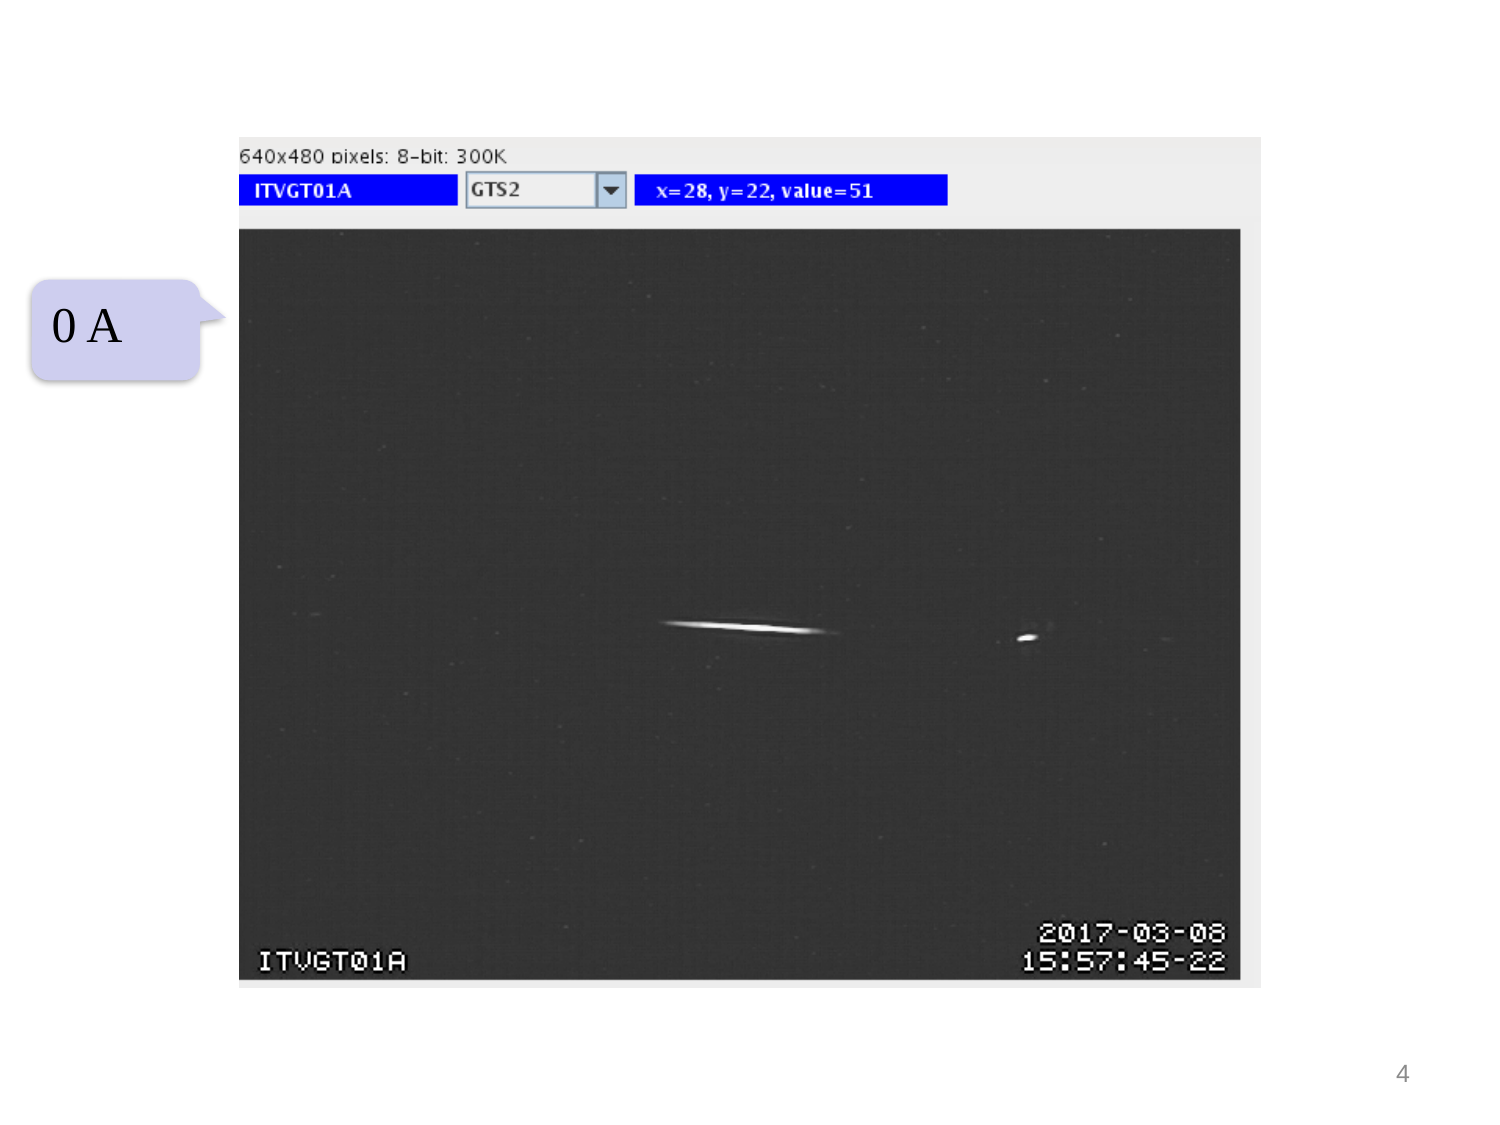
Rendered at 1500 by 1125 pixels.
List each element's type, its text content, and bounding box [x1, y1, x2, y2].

text_box 0 A [30, 278, 227, 382]
slide_number 4 [1074, 1042, 1425, 1103]
picture [239, 137, 1261, 988]
